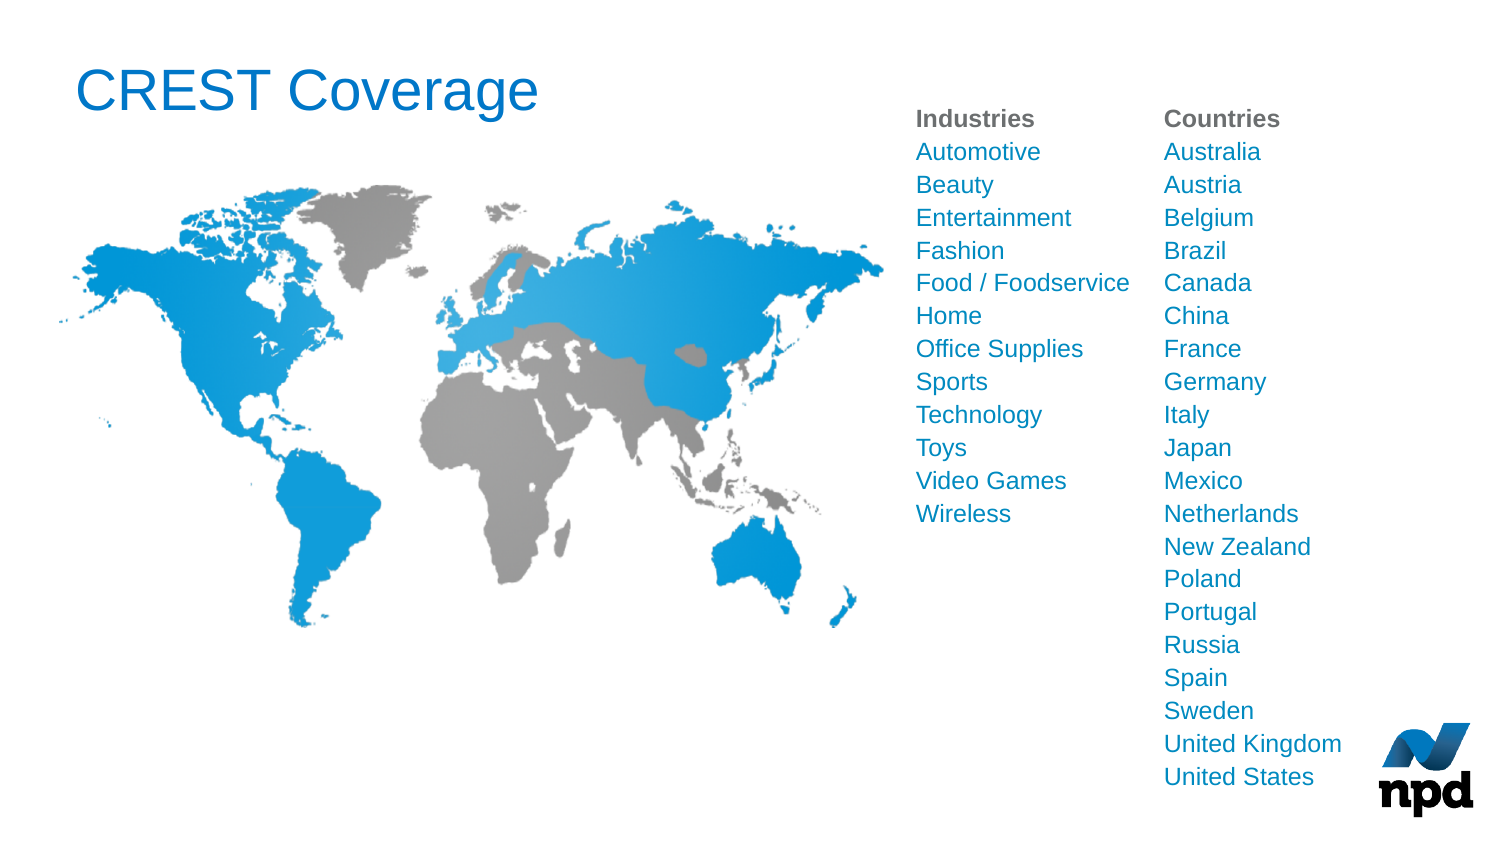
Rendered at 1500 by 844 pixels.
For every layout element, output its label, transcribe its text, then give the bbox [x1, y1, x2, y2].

picture [41, 170, 890, 646]
text_box Industries Automotive Beauty Entertainment Fashion Food / Foodservice Home Office Supplies Sports Technology Toys Video Games Wireless [901, 141, 1149, 535]
picture [1352, 696, 1500, 844]
text_box Countries Australia Austria Belgium Brazil Canada China France Germany Italy Japan Mexico Netherlands New Zealand Poland Portugal Russia Spain Sweden United Kingdom United States [1149, 141, 1389, 798]
title CREST Coverage [60, 33, 1437, 141]
